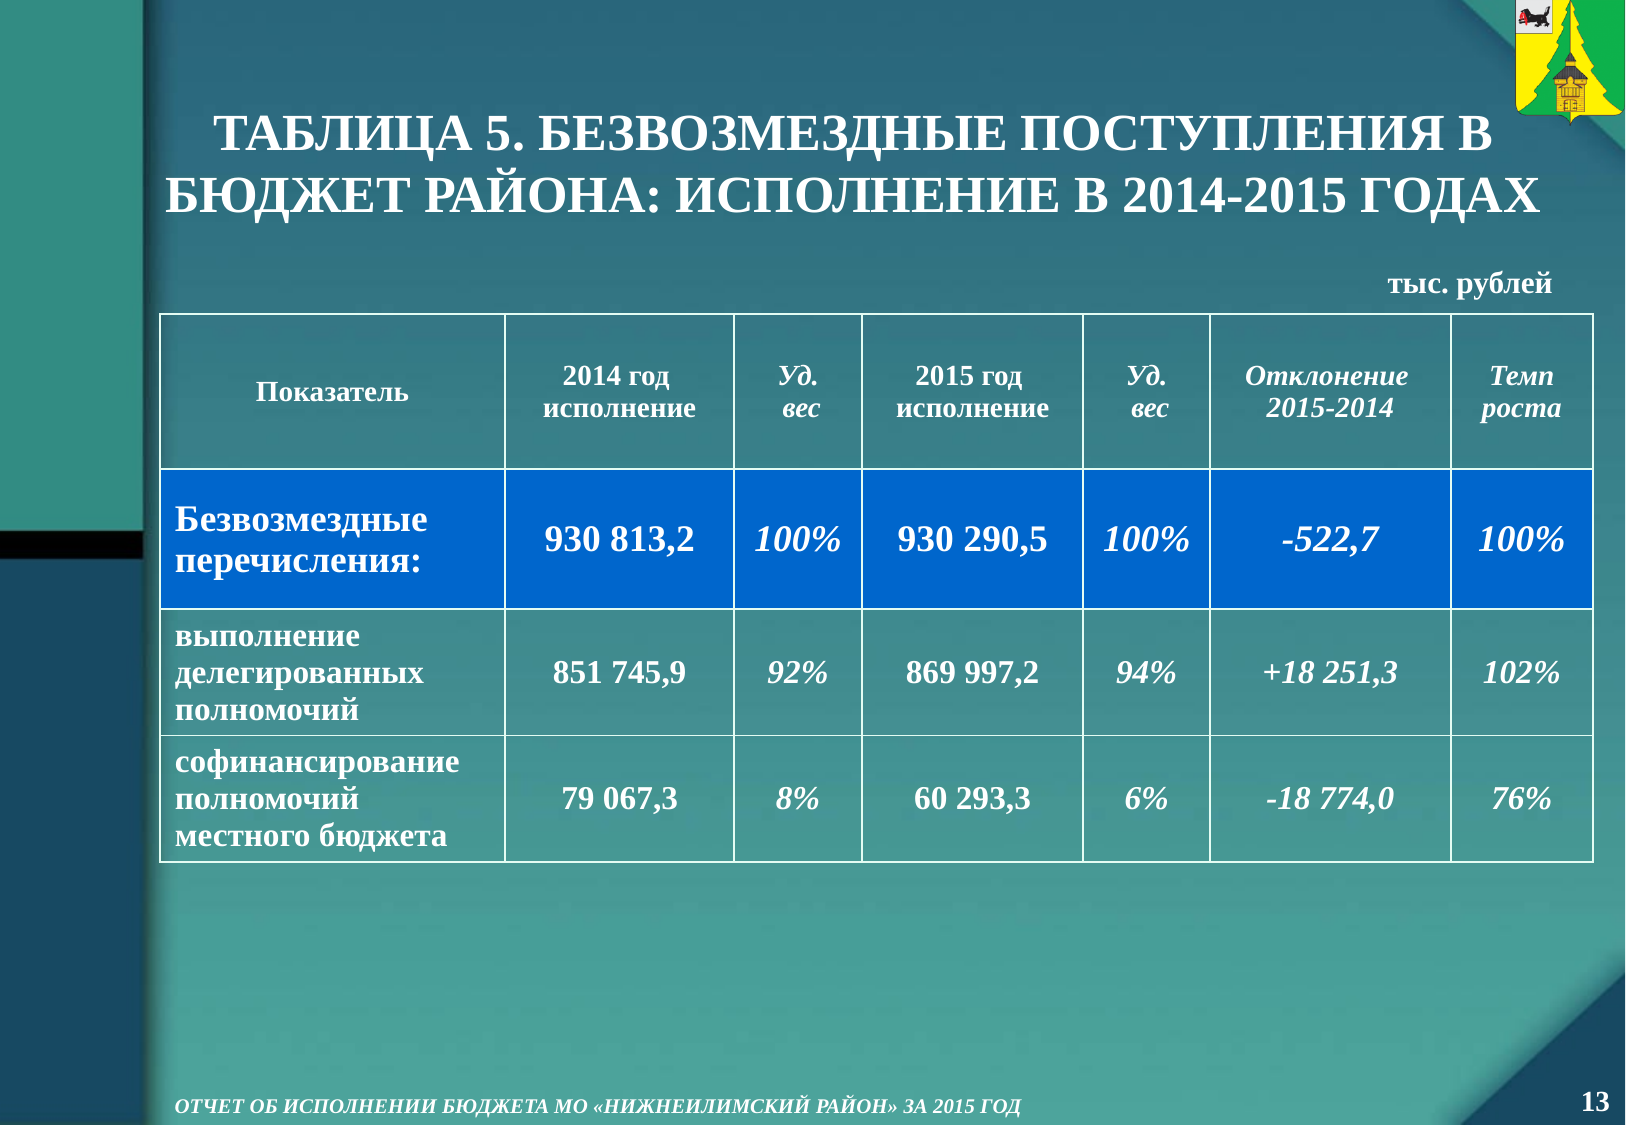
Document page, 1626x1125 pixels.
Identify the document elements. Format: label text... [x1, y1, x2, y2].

text_box тыс. рублей [1337, 255, 1603, 308]
table_cell -522,7 [1211, 470, 1450, 608]
table_cell -18 774,0 [1211, 736, 1450, 861]
text_box ТАБЛИЦА 5. БЕЗВОЗМЕЗДНЫЕ ПОСТУПЛЕНИЯ В БЮДЖЕТ РАЙОНА: ИСПОЛНЕНИЕ В 2014-2015 ГОДАХ [132, 66, 1575, 256]
table_cell 100% [735, 470, 861, 608]
table_cell 79 067,3 [506, 736, 733, 861]
table_header 2014 год исполнение [506, 315, 733, 468]
table_header Уд. вес [735, 315, 861, 468]
table_cell софинансирование полномочий местного бюджета [161, 736, 504, 861]
table_cell 94% [1084, 610, 1209, 735]
table_cell 8% [735, 736, 861, 861]
table_cell 6% [1084, 736, 1209, 861]
text_box ОТЧЕТ ОБ ИСПОЛНЕНИИ БЮДЖЕТА МО «НИЖНЕИЛИМСКИЙ РАЙОН» ЗА 2015 ГОД [159, 1084, 1463, 1125]
table_cell выполнение делегированных полномочий [161, 610, 504, 735]
text_box 13 [1554, 1075, 1625, 1125]
table_header 2015 год исполнение [863, 315, 1082, 468]
table_cell 100% [1084, 470, 1209, 608]
table_cell 851 745,9 [506, 610, 733, 735]
table_header Показатель [161, 315, 504, 468]
table_cell Безвозмездные перечисления: [161, 470, 504, 608]
table_cell 92% [735, 610, 861, 735]
table_cell 76% [1452, 736, 1592, 861]
table_cell +18 251,3 [1211, 610, 1450, 735]
table_header Темп роста [1452, 315, 1592, 468]
picture [0, 0, 1626, 1125]
table_header Уд. вес [1084, 315, 1209, 468]
table_cell 930 290,5 [863, 470, 1082, 608]
table_cell 100% [1452, 470, 1592, 608]
table_cell 60 293,3 [863, 736, 1082, 861]
table_header Отклонение 2015-2014 [1211, 315, 1450, 468]
table_cell 930 813,2 [506, 470, 733, 608]
table_cell 102% [1452, 610, 1592, 735]
table_cell 869 997,2 [863, 610, 1082, 735]
